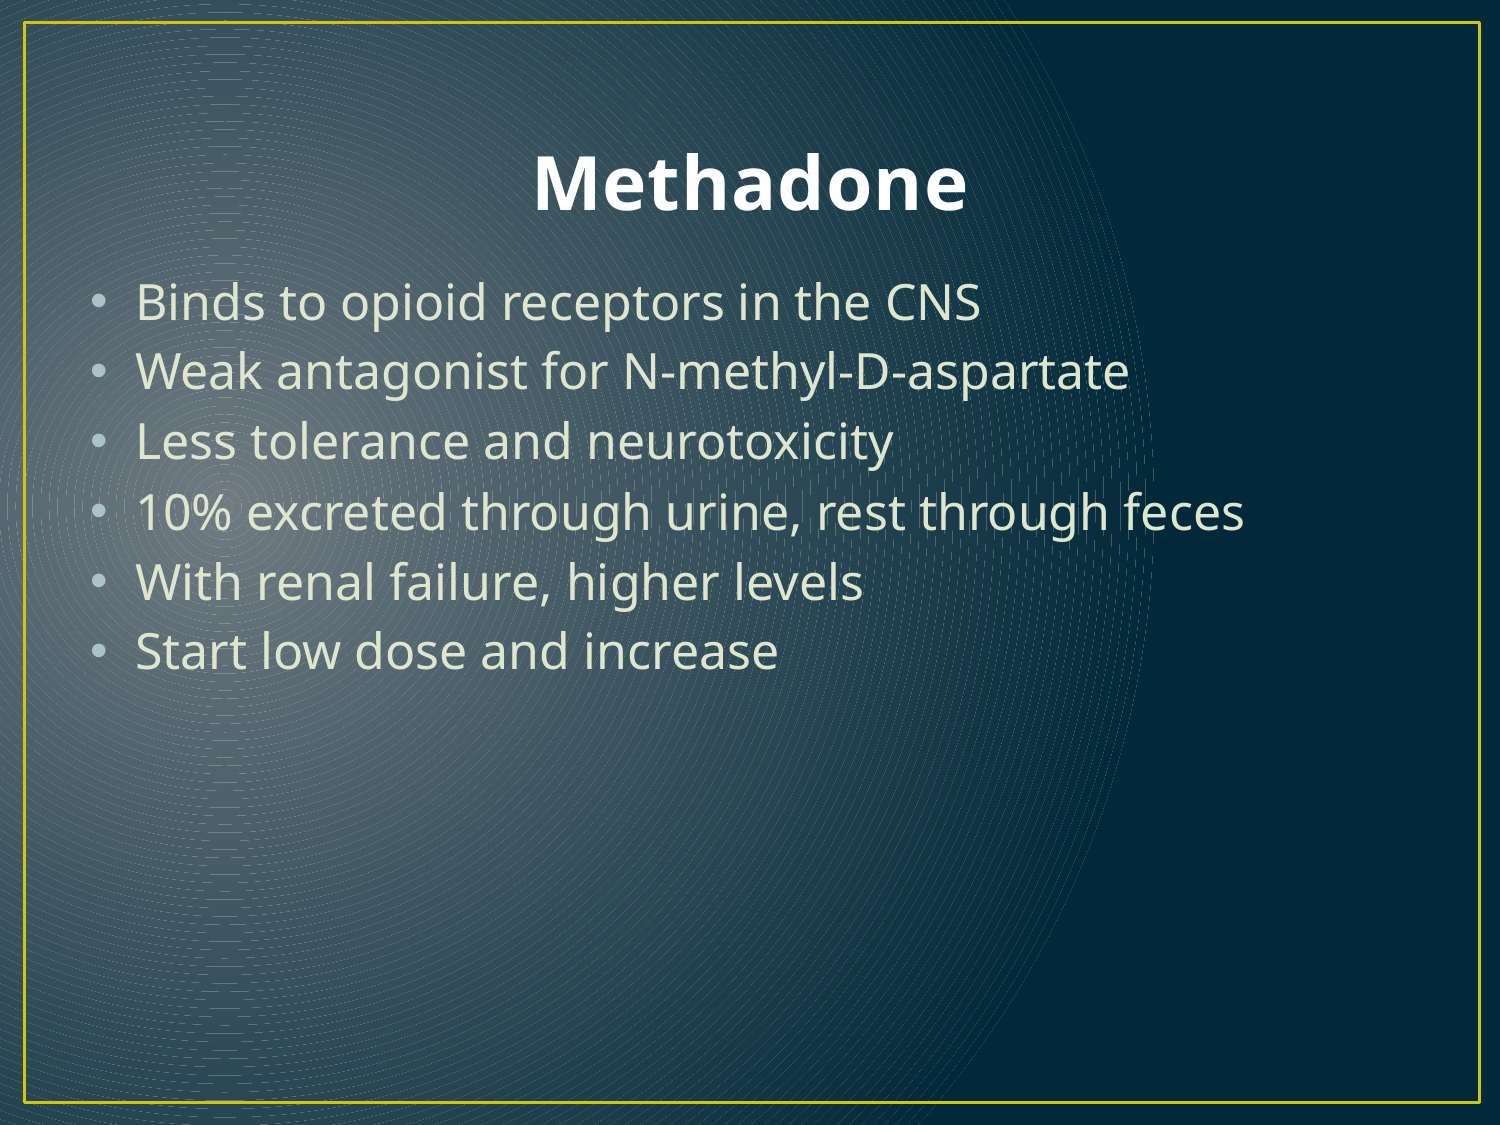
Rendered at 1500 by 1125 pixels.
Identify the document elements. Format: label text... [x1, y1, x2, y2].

list Binds to opioid receptors in the CNS Weak antagonist for N-methyl-D-aspartate Less tolerance and neurotoxicity 10% excreted through urine, rest through feces With renal failure, higher levels Start low dose and increase [75, 262, 1425, 1005]
title Methadone [75, 45, 1425, 233]
